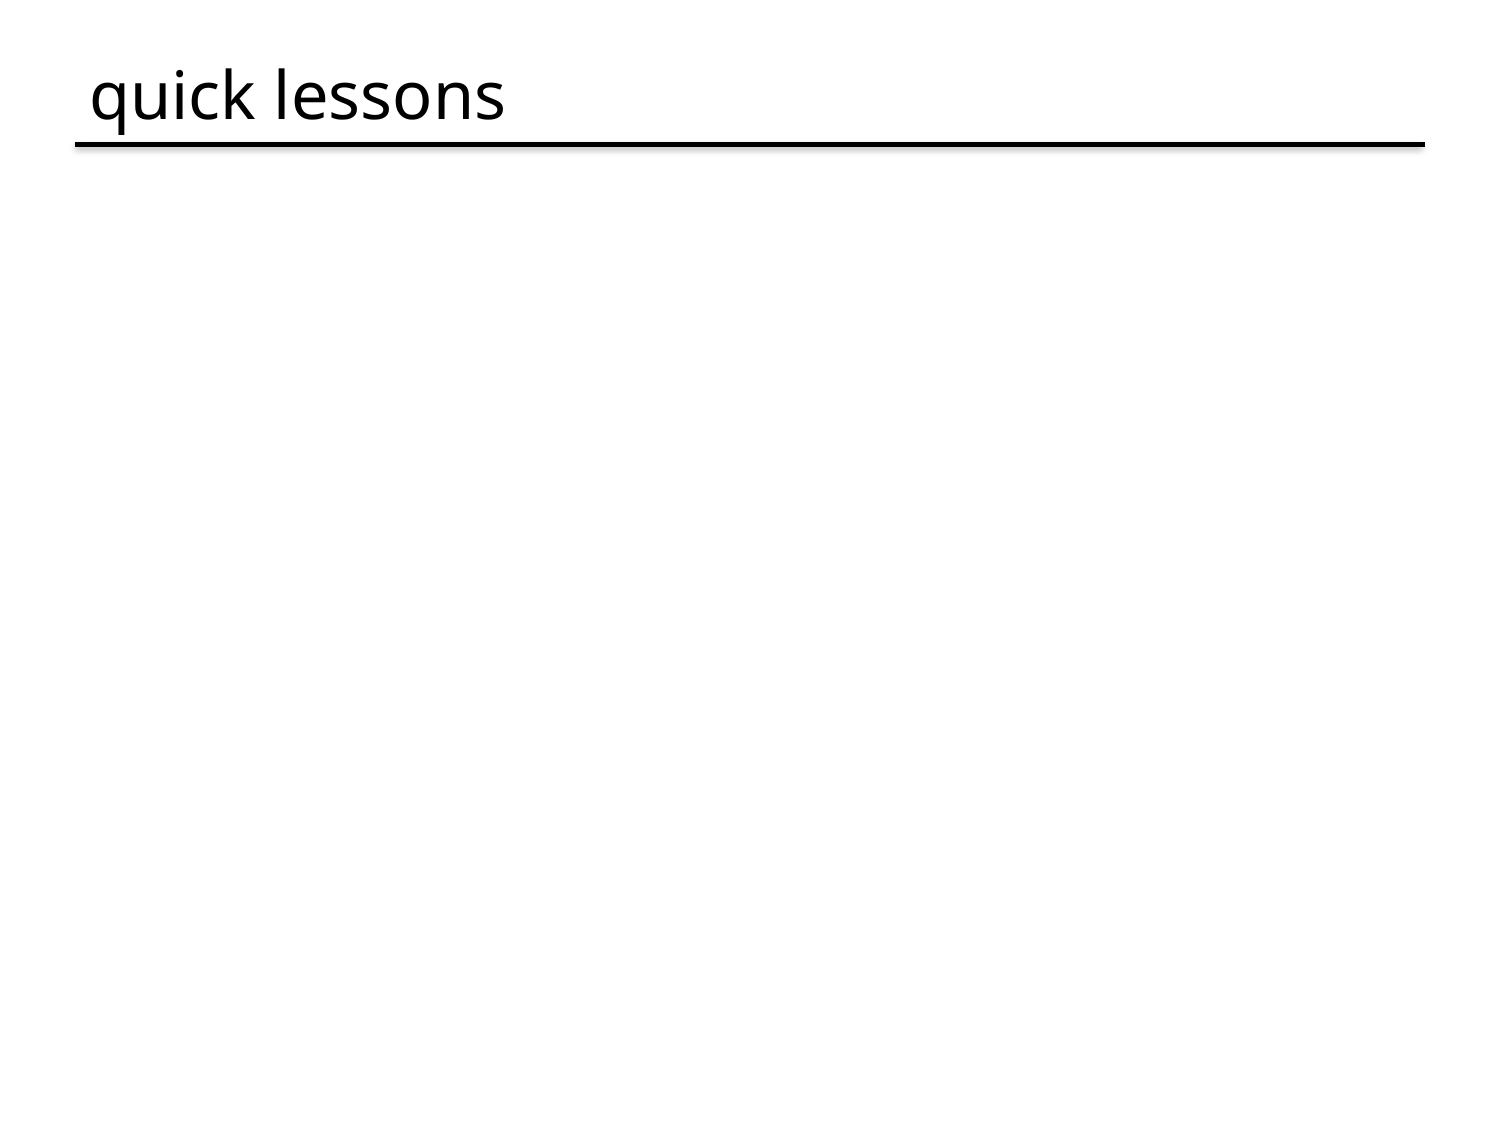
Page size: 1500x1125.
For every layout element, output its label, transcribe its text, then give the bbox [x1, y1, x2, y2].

title quick lessons [75, 45, 1425, 145]
